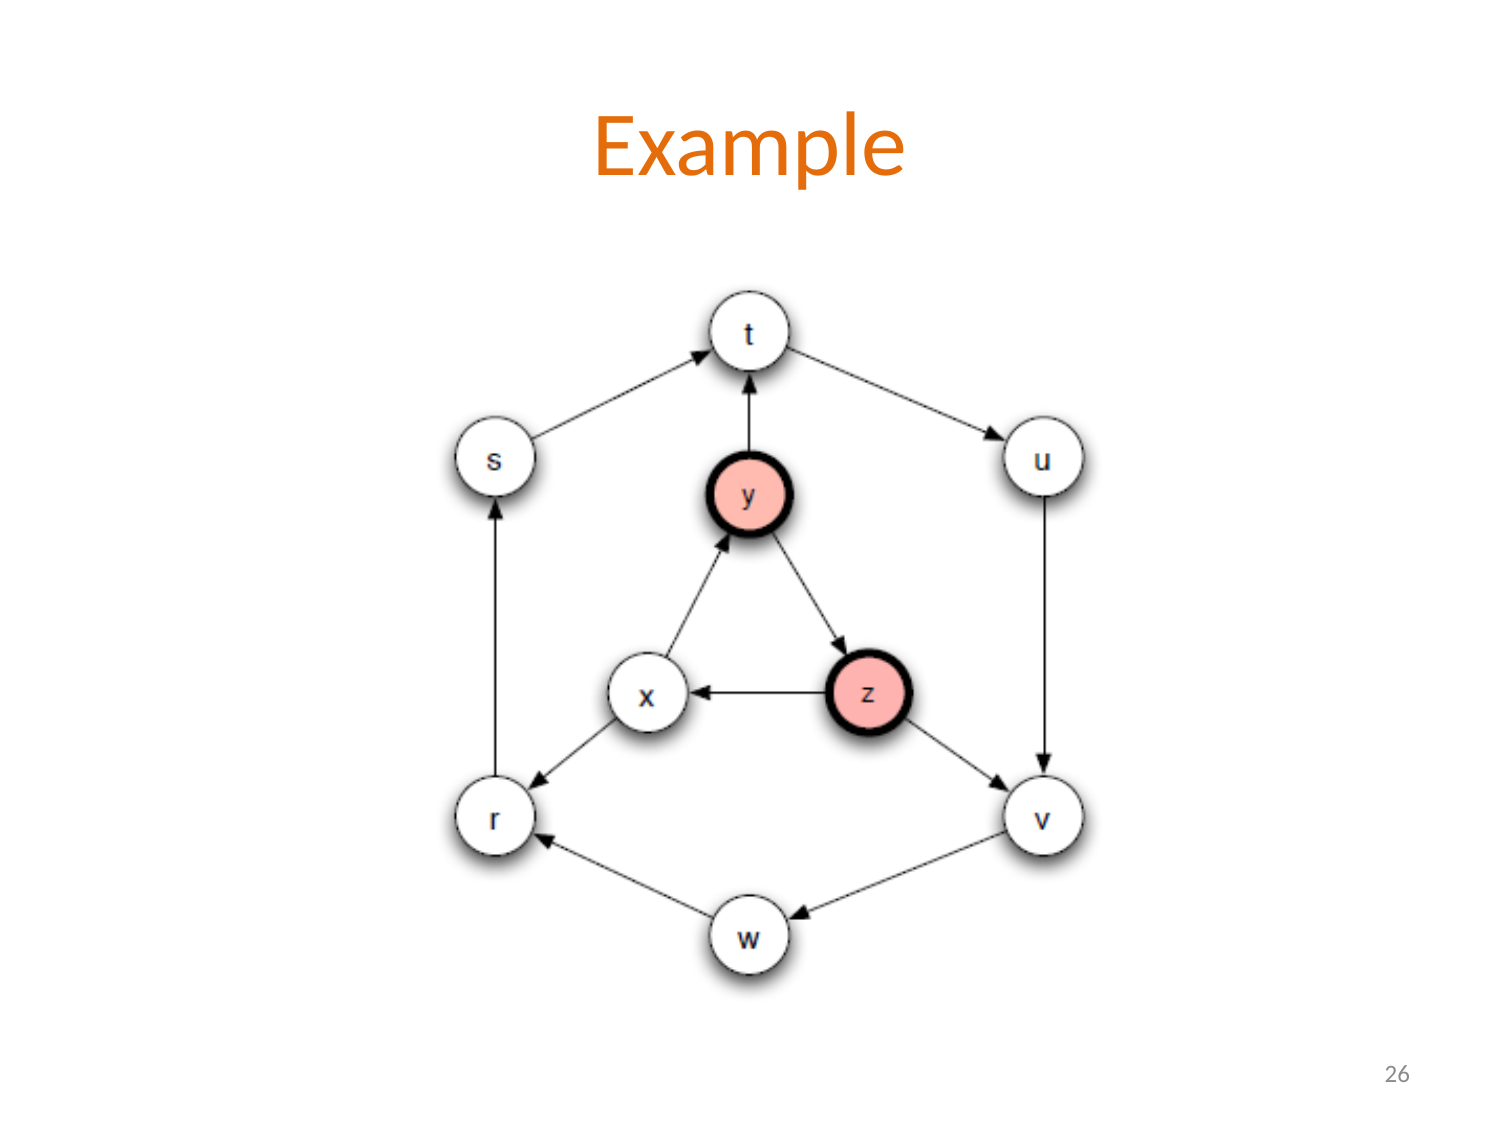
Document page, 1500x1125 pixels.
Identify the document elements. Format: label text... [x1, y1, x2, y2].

picture [348, 243, 1212, 1036]
slide_number 26 [1074, 1042, 1425, 1103]
title Example [75, 45, 1425, 233]
